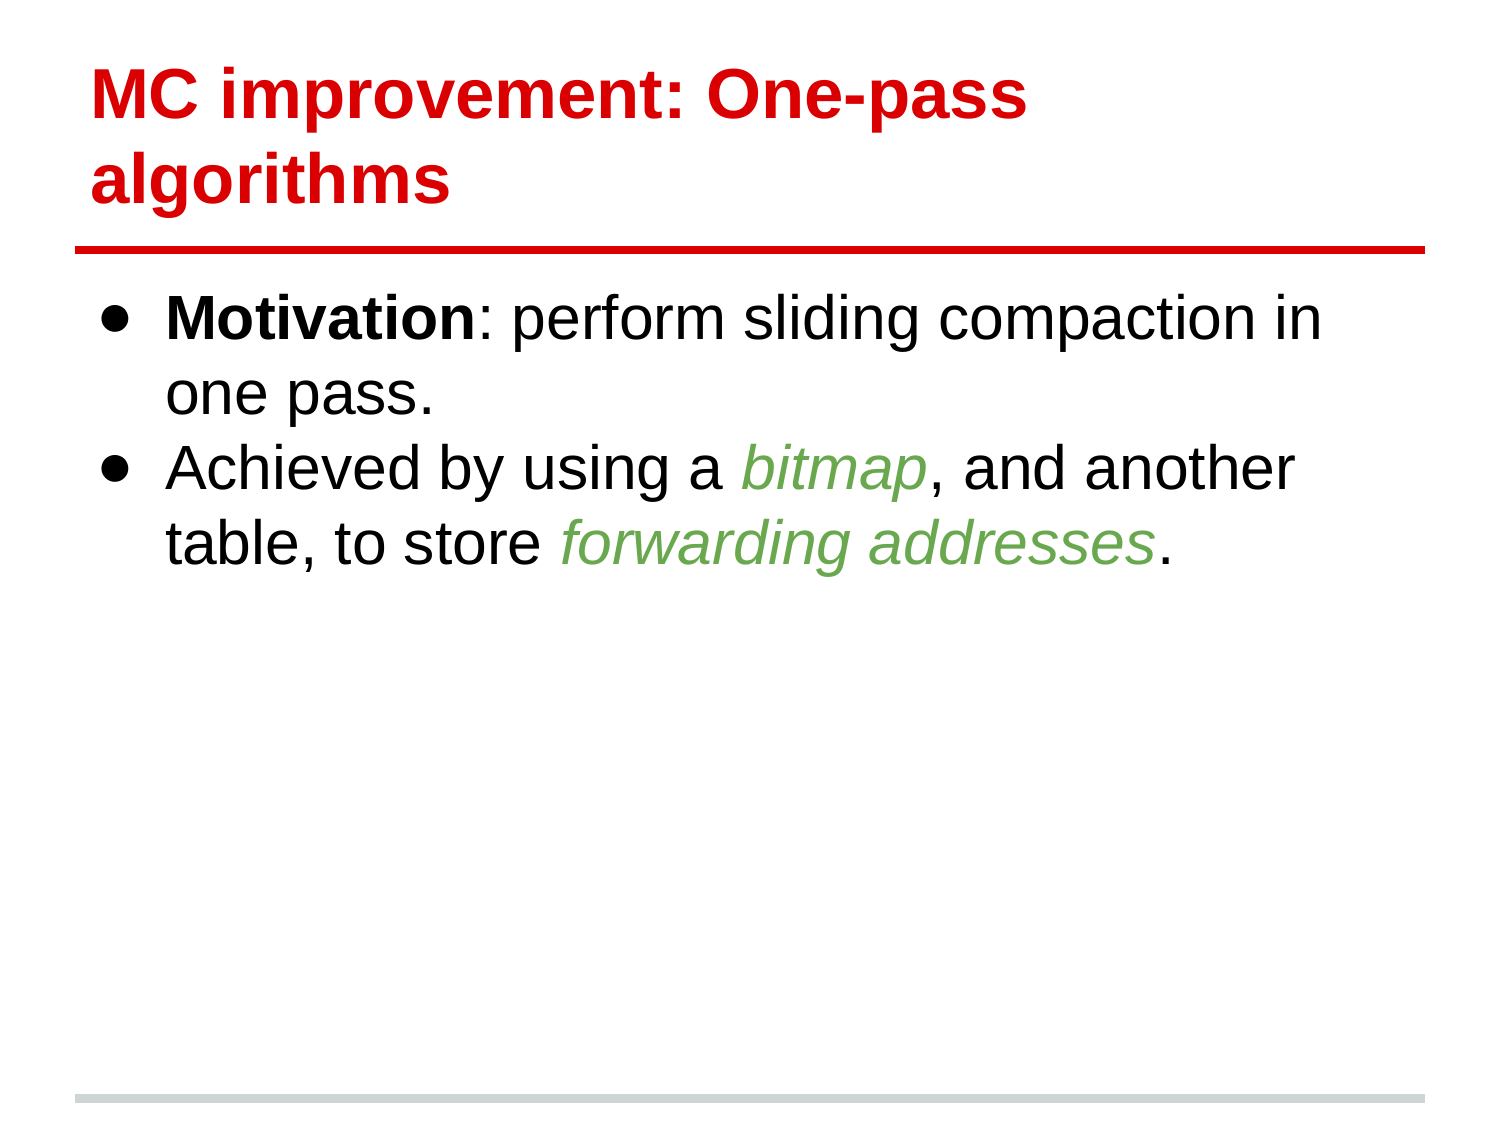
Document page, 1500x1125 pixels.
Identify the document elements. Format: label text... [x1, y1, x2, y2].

title MC improvement: One-pass algorithms [75, 45, 1425, 233]
list Motivation: perform sliding compaction in one pass. Achieved by using a bitmap, and another table, to store forwarding addresses. [75, 262, 1425, 1078]
